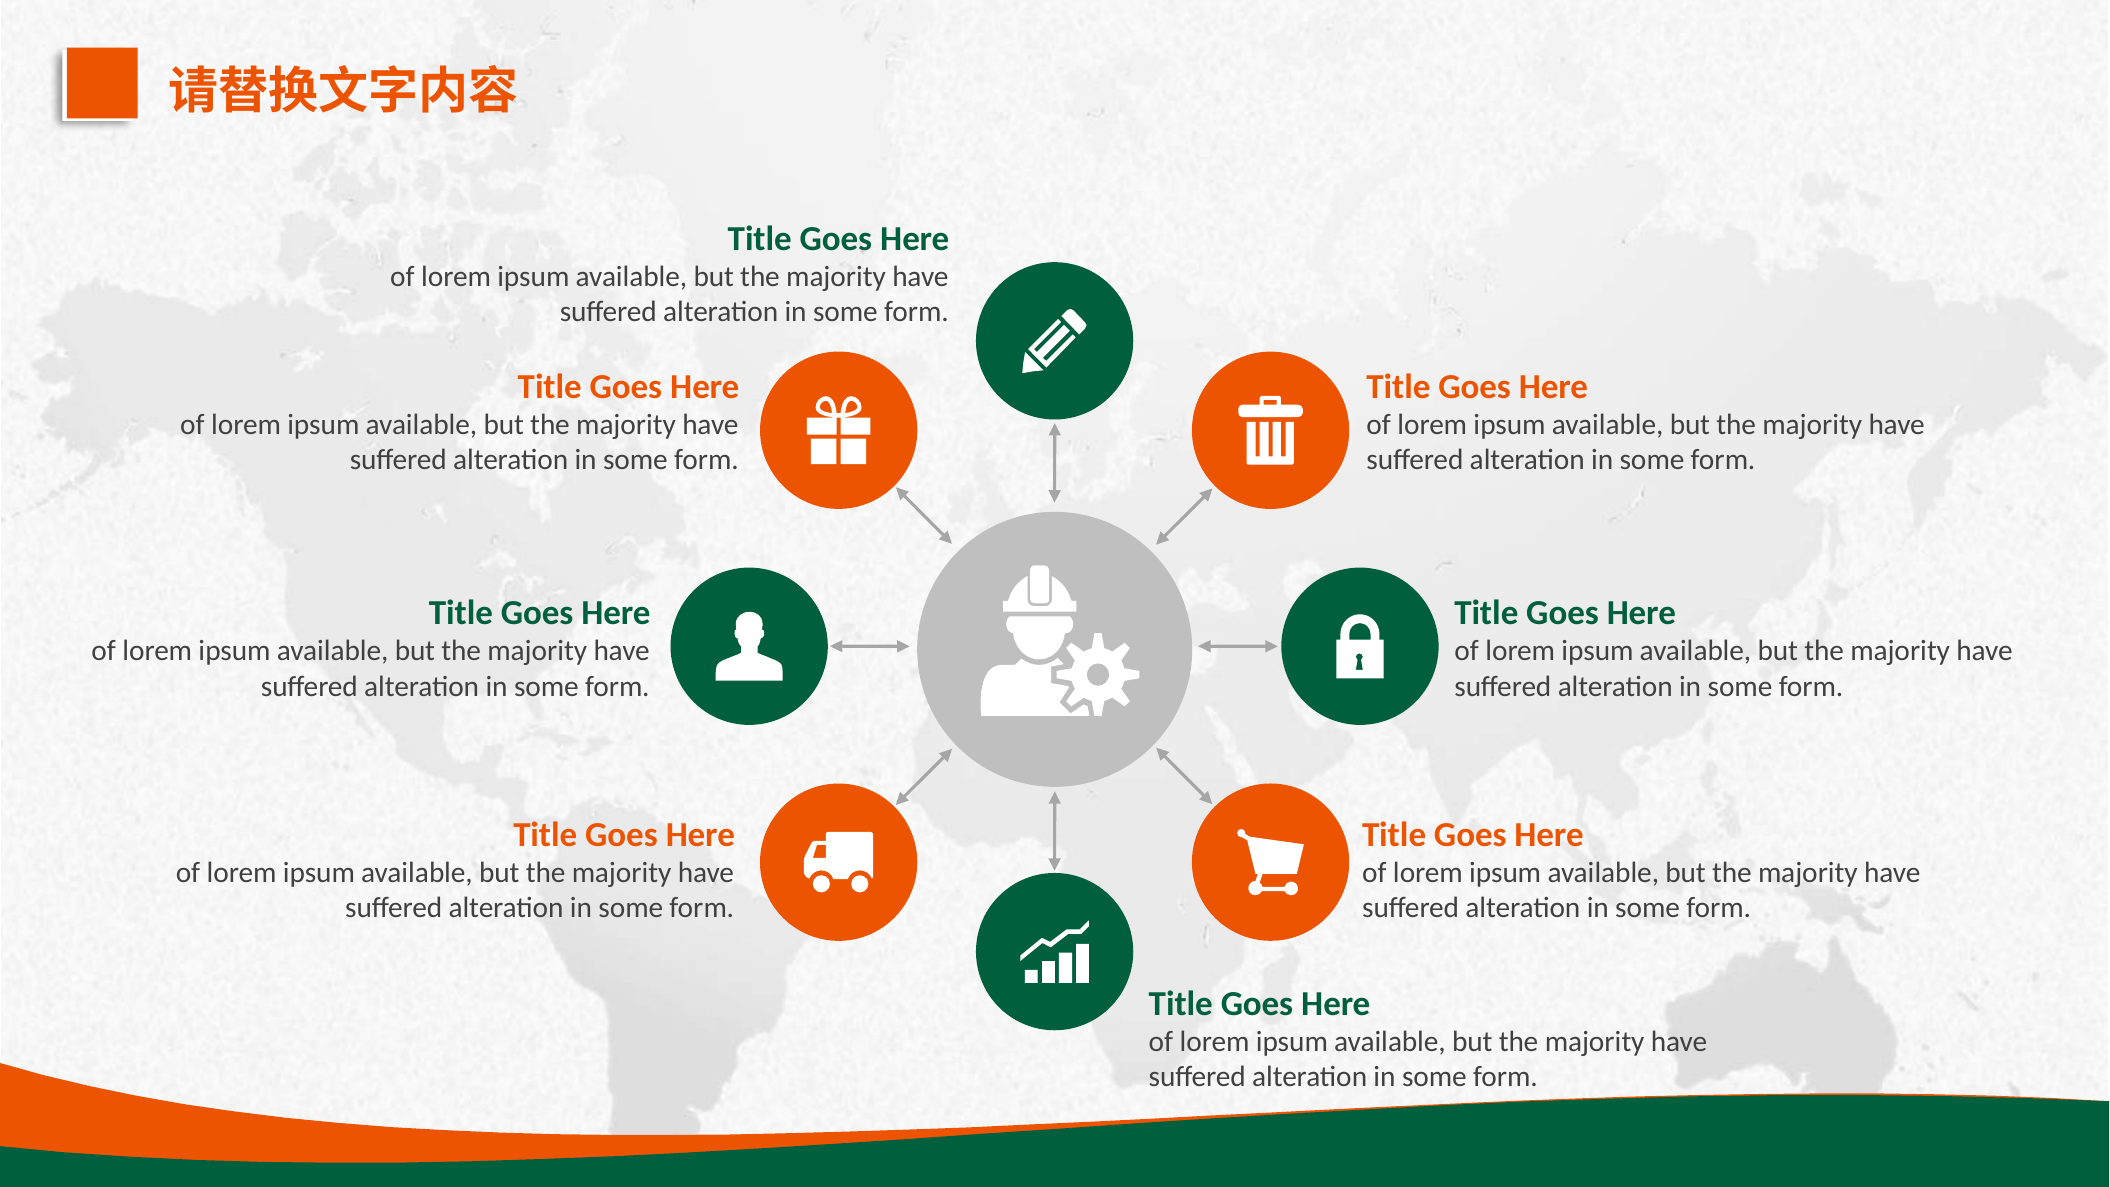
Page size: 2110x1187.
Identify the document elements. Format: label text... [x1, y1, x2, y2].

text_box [803, 831, 874, 893]
text_box [1030, 565, 1050, 604]
text_box Title Goes Here of lorem ipsum available, but the majority have suffered alteration in some form. [1454, 589, 2066, 702]
text_box Title Goes Here of lorem ipsum available, but the majority have suffered alteration in some form. [39, 589, 651, 702]
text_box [1020, 920, 1089, 983]
text_box [974, 261, 1135, 421]
text_box Title Goes Here of lorem ipsum available, but the majority have suffered alteration in some form. [338, 215, 950, 328]
text_box [1056, 633, 1140, 716]
text_box Title Goes Here of lorem ipsum available, but the majority have suffered alteration in some form. [1362, 811, 1974, 924]
text_box [715, 611, 783, 681]
text_box [758, 782, 919, 942]
picture [1, 0, 2108, 1134]
text_box [916, 510, 1194, 788]
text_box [1238, 395, 1303, 465]
text_box Title Goes Here of lorem ipsum available, but the majority have suffered alteration in some form. [1366, 363, 1978, 476]
text_box [1190, 782, 1351, 942]
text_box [806, 396, 871, 465]
text_box Title Goes Here of lorem ipsum available, but the majority have suffered alteration in some form. [123, 811, 735, 924]
text_box Title Goes Here of lorem ipsum available, but the majority have suffered alteration in some form. [128, 363, 740, 476]
text_box Title Goes Here of lorem ipsum available, but the majority have suffered alteration in some form. [1148, 980, 1760, 1093]
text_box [62, 47, 138, 121]
text_box [669, 566, 829, 726]
text_box [1006, 616, 1074, 660]
text_box [974, 871, 1135, 1032]
text_box [759, 350, 919, 510]
text_box [1280, 566, 1440, 726]
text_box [1022, 308, 1088, 374]
text_box [1336, 614, 1384, 679]
text_box 请替换文字内容 [153, 39, 591, 126]
text_box [1237, 828, 1304, 896]
text_box [1003, 576, 1077, 612]
text_box [1190, 350, 1351, 510]
text_box [980, 657, 1090, 716]
